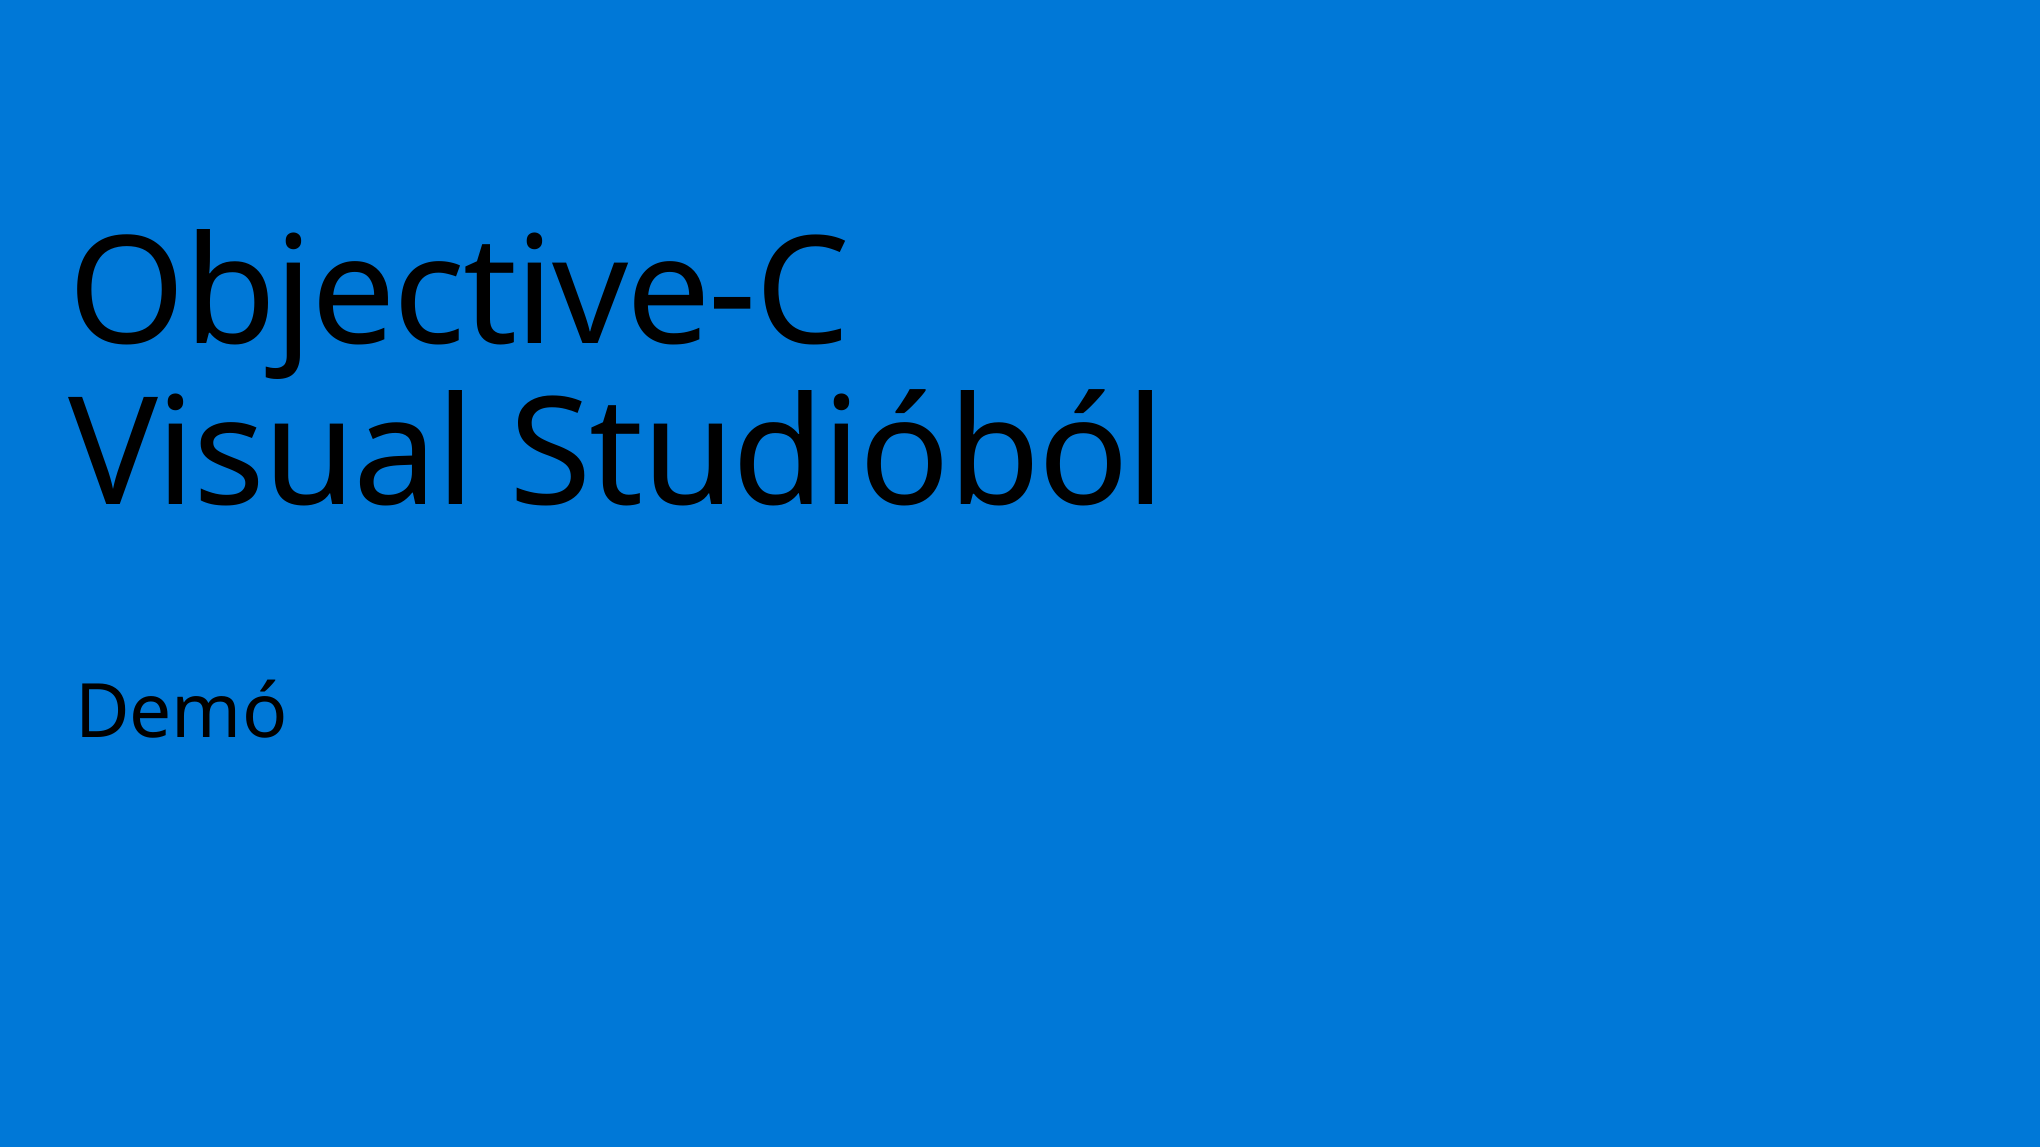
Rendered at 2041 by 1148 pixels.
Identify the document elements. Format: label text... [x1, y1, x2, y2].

title Objective-C Visual Studióból [45, 198, 1695, 648]
list Demó [45, 648, 1696, 949]
